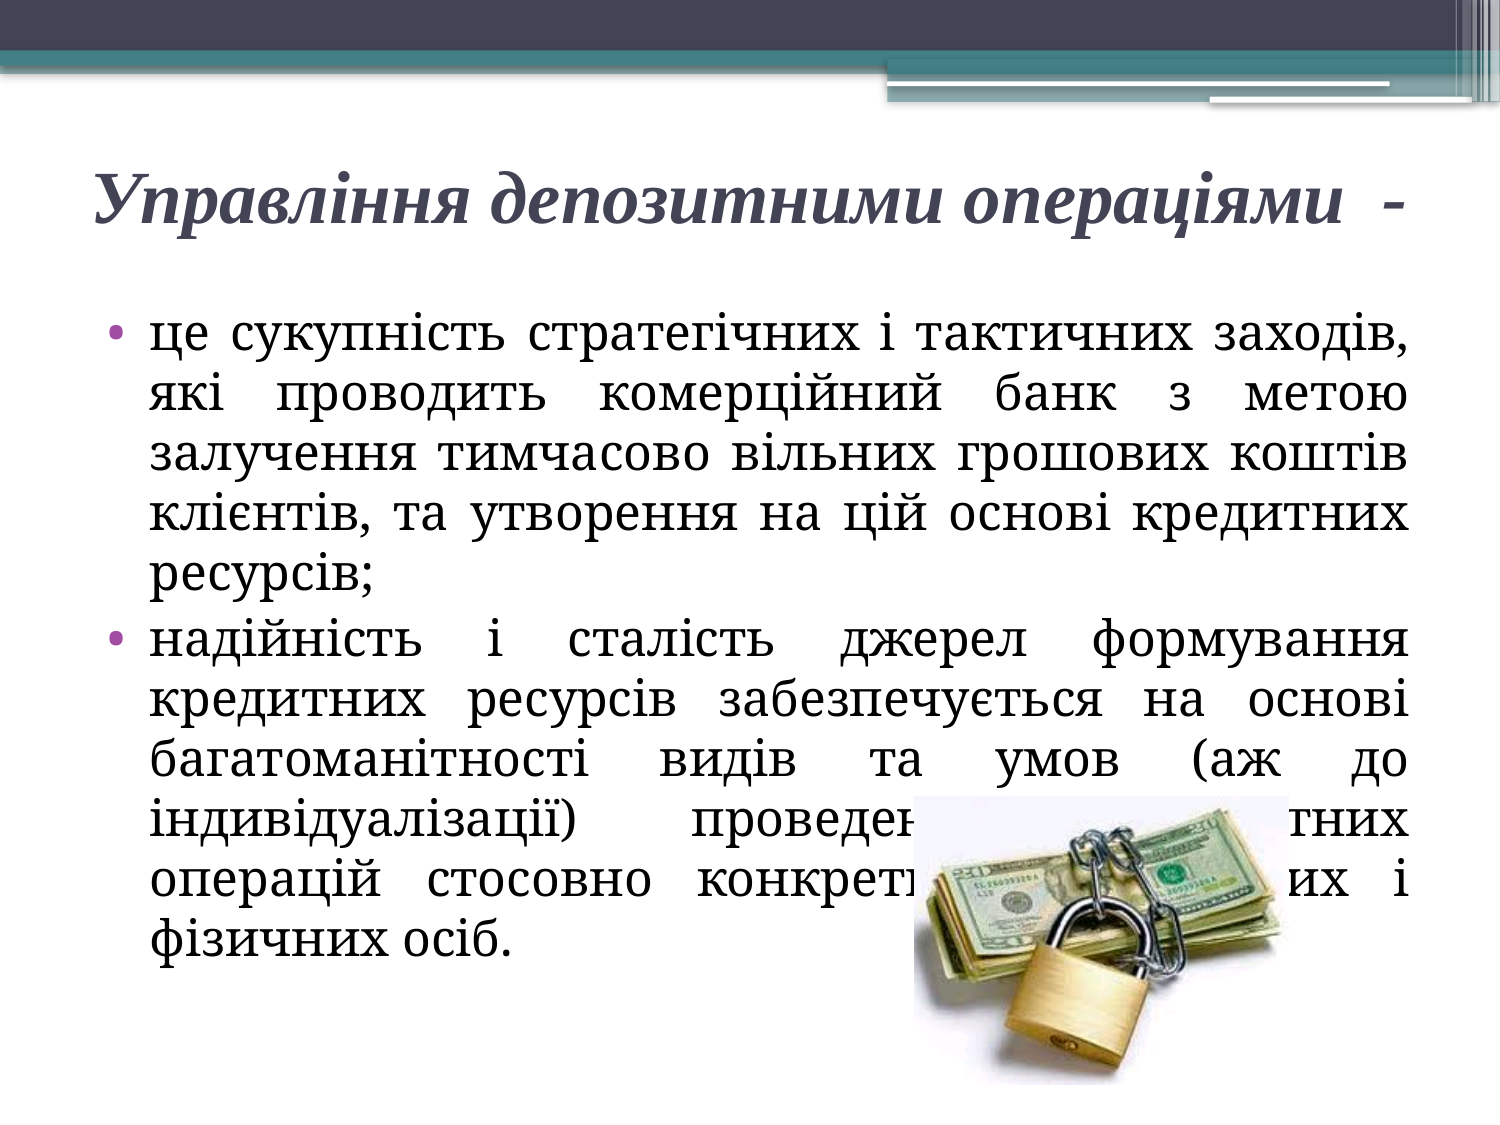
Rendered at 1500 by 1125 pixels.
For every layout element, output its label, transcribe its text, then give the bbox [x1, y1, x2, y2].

title Управління депозитними операціями - [75, 117, 1425, 270]
list це сукупність стратегічних і тактичних заходів, які проводить комерційний банк з метою залучення тимчасово вільних грошових коштів клієнтів, та утворення на цій основі кредитних ресурсів; надійність і сталість джерел формування кредитних ресурсів забезпечується на основі багатоманітності видів та умов (аж до індивідуалізації) проведення депозитних операцій стосовно конкретних юридичних і фізичних осіб. [75, 292, 1425, 1079]
picture [913, 796, 1290, 1085]
